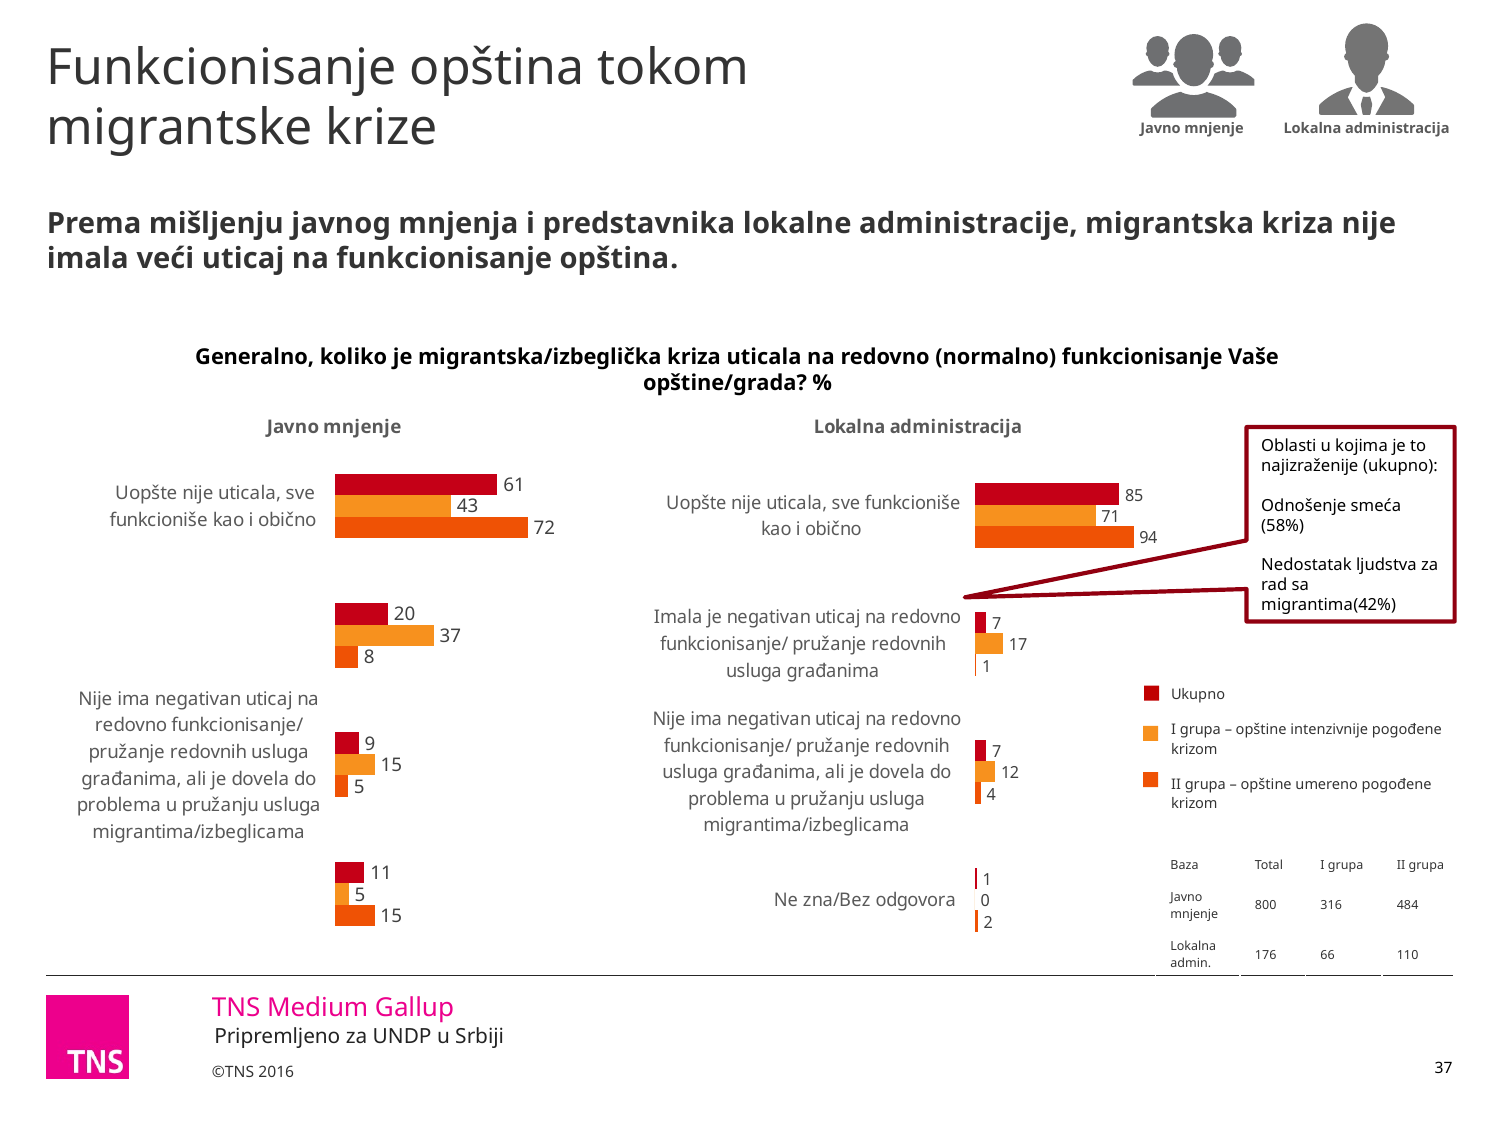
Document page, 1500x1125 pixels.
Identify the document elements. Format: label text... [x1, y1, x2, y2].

table_cell I grupa – opštine intenzivnije pogođene krizom [1163, 714, 1458, 765]
table_cell 176 [1241, 931, 1305, 978]
table_cell 484 [1383, 884, 1465, 929]
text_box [1257, 23, 1476, 145]
table_cell 66 [1306, 931, 1381, 978]
chart [46, 381, 623, 976]
table_cell II grupa – opštine umereno pogođene krizom [1163, 767, 1458, 820]
table_cell 316 [1306, 884, 1381, 929]
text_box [1116, 33, 1268, 145]
table_header I grupa [1306, 850, 1381, 878]
title Funkcionisanje opština tokom migrantske krize [46, 0, 1453, 169]
table_header II grupa [1383, 850, 1465, 878]
table_cell 800 [1241, 884, 1305, 929]
text_box Generalno, koliko je migrantska/izbeglička kriza uticala na redovno (normalno) funkcionisanje Vaše opštine/grada? % [111, 334, 1364, 403]
slide_number 37 [1369, 1037, 1453, 1079]
list Prema mišljenju javnog mnjenja i predstavnika lokalne administracije, migrantska kriza nije imala veći uticaj na funkcionisanje opština. [46, 169, 1482, 294]
table_cell Javno mnjenje [1163, 884, 1239, 929]
text_box Oblasti u kojima je to najizraženije (ukupno): Odnošenje smeća (58%) Nedostatak ljudstva za rad sa migrantima(42%) [1163, 424, 1457, 624]
table_cell 110 [1383, 931, 1465, 978]
table_header Baza [1163, 850, 1239, 878]
table_header Ukupno [1163, 678, 1458, 709]
chart [644, 381, 1158, 976]
picture [46, 995, 129, 1079]
table_header Total [1241, 850, 1305, 878]
table_cell Lokalna admin. [1162, 931, 1239, 978]
